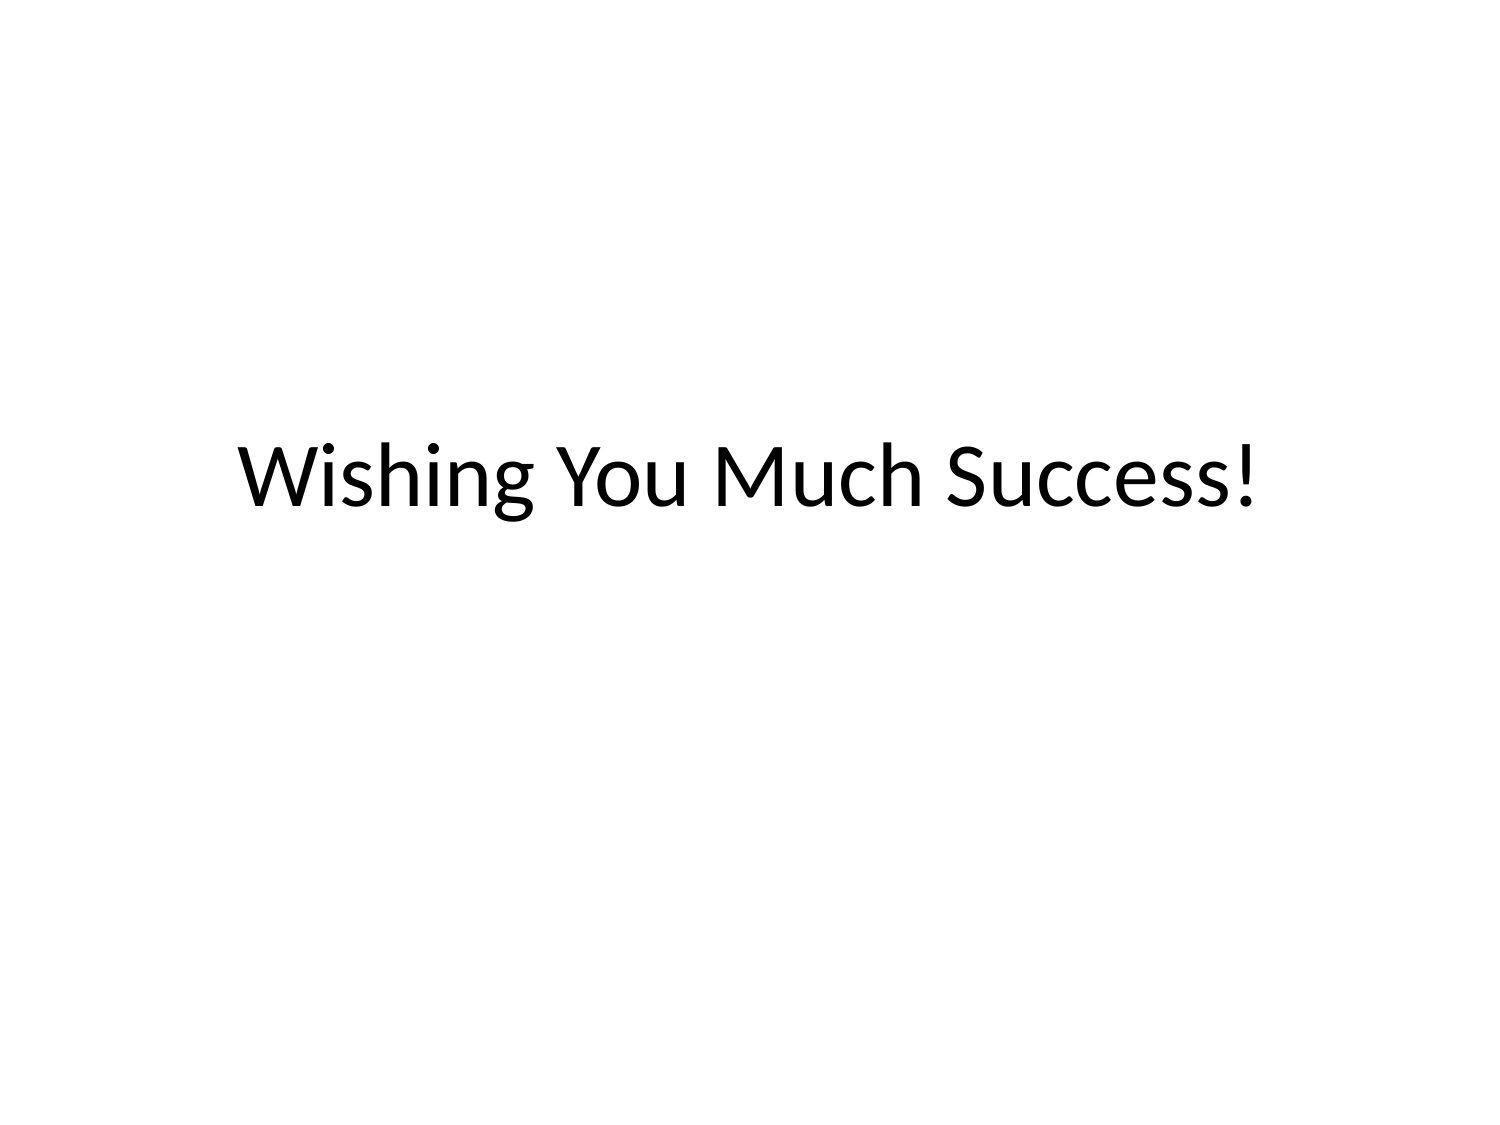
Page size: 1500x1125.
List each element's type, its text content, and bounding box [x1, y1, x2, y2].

title Wishing You Much Success! [112, 349, 1388, 591]
